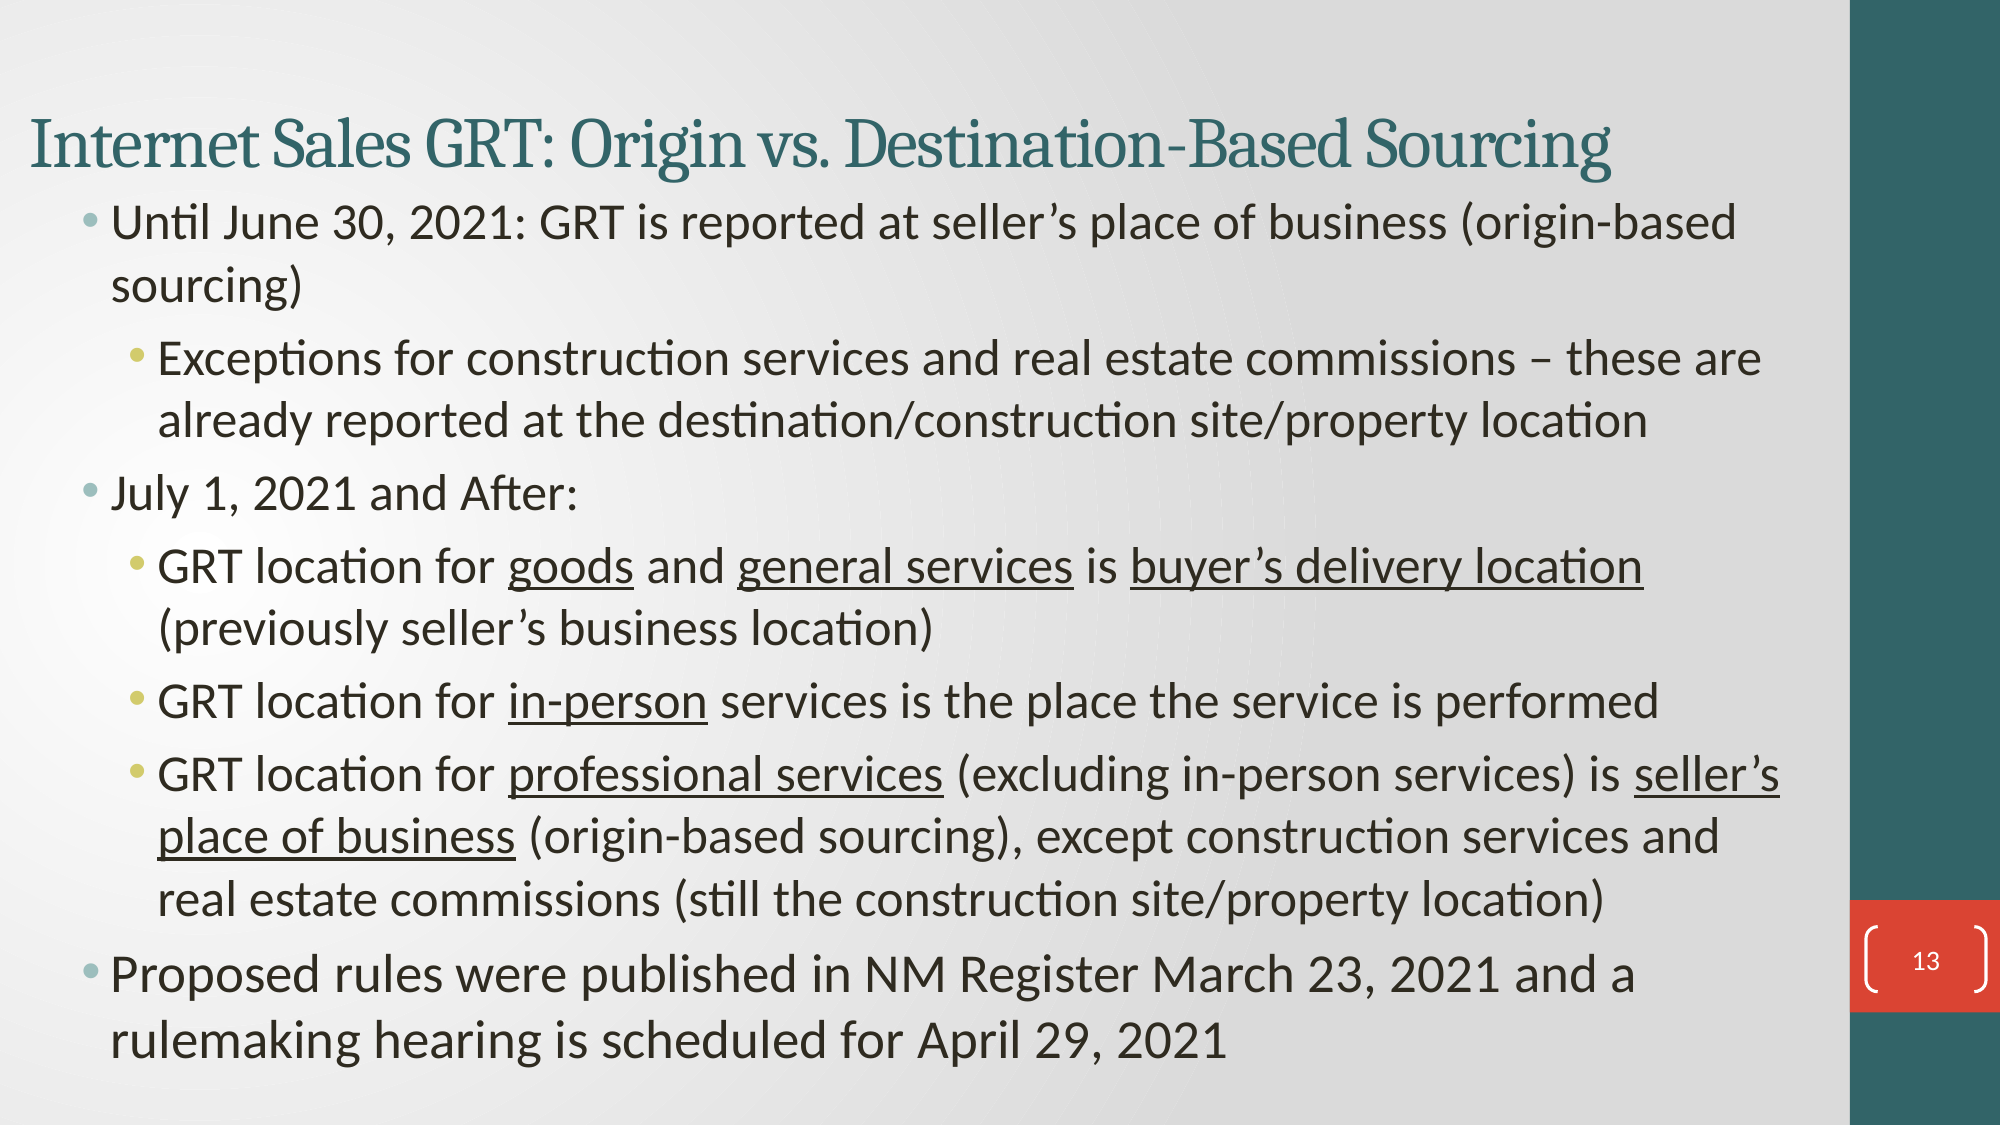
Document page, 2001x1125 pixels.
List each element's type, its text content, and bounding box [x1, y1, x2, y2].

list Until June 30, 2021: GRT is reported at seller’s place of business (origin-based sourcing) Exceptions for construction services and real estate commissions – these are already reported at the destination/construction site/property location July 1, 2021 and After: GRT location for goods and general services is buyer’s delivery location (previously seller’s business location) GRT location for in-person services is the place the service is performed GRT location for professional services (excluding in-person services) is seller’s place of business (origin-based sourcing), except construction services and real estate commissions (still the construction site/property location) Proposed rules were published in NM Register March 23, 2021 and a rulemaking hearing is scheduled for April 29, 2021 [13, 180, 1830, 1094]
title Internet Sales GRT: Origin vs. Destination-Based Sourcing [14, 45, 1844, 233]
slide_number 13 [1864, 925, 1988, 994]
